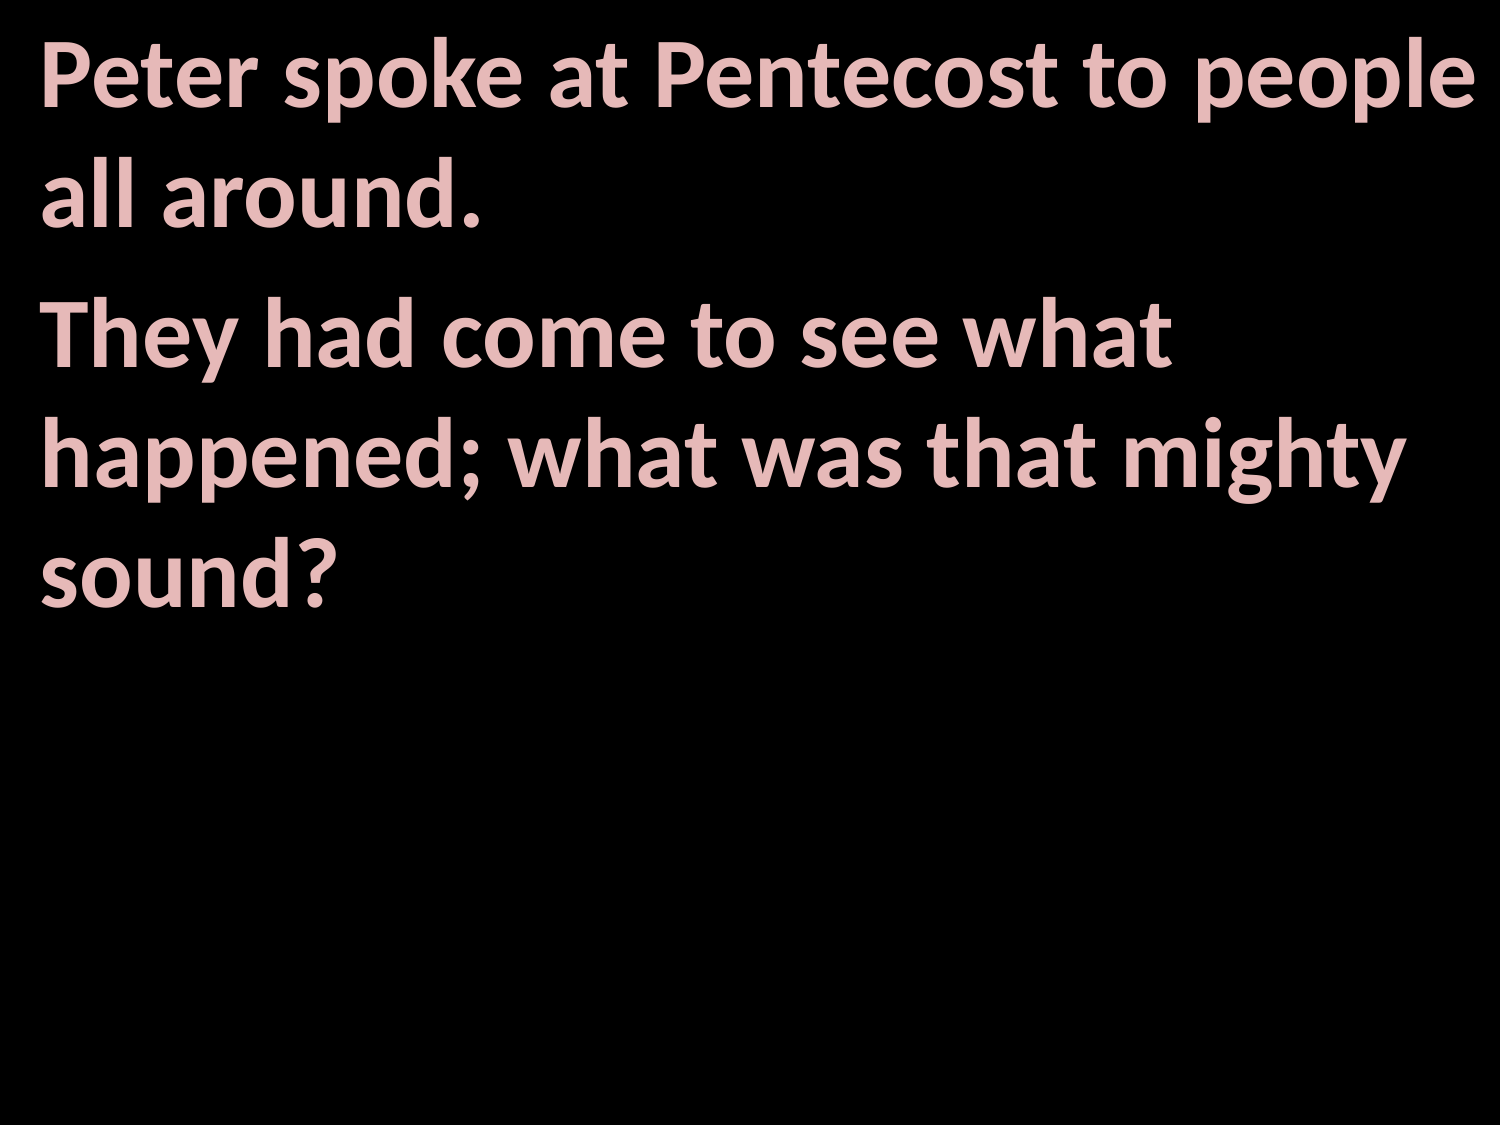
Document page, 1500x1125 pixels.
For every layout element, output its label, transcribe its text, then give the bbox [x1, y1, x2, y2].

list Peter spoke at Pentecost to people all around. They had come to see what happened; what was that mighty sound? [24, 0, 1500, 1100]
